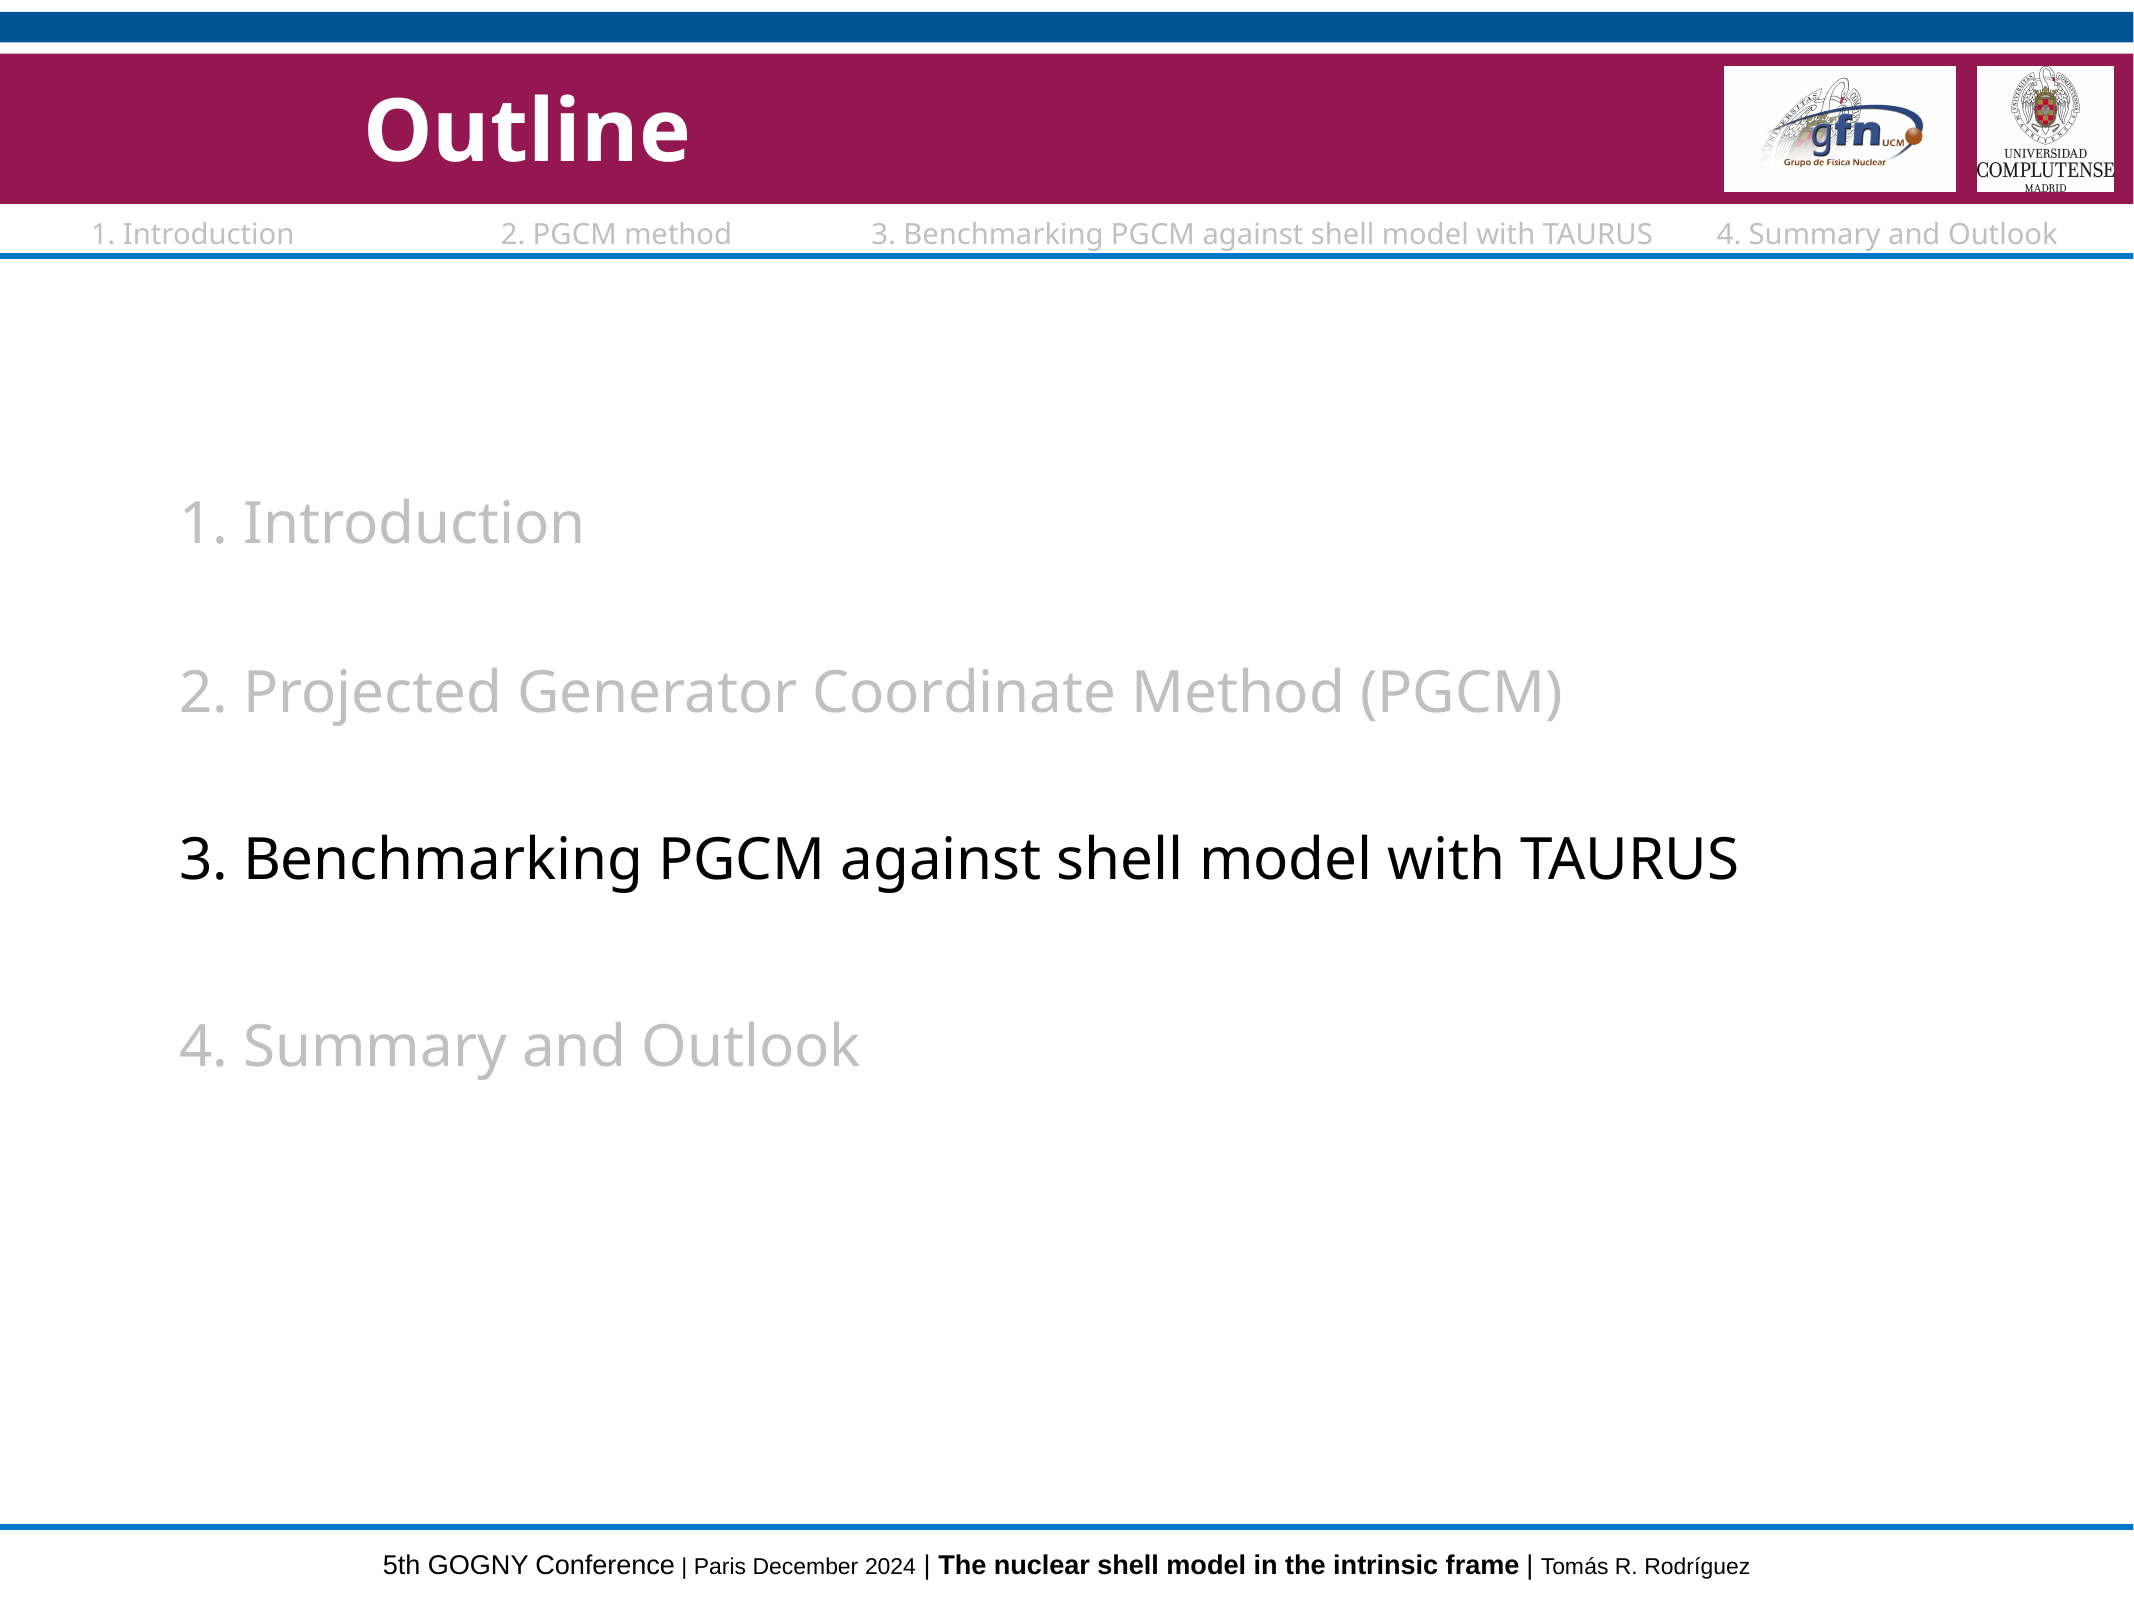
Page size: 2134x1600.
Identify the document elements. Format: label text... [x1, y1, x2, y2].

text_box 3. Benchmarking PGCM against shell model with TAURUS [171, 812, 1902, 900]
picture [1977, 66, 2114, 192]
picture [1724, 66, 1956, 192]
text_box 4. Summary and Outlook [171, 999, 1732, 1087]
text_box 1. Introduction [171, 477, 1732, 564]
text_box Outline [354, 65, 700, 187]
text_box 2. Projected Generator Coordinate Method (PGCM) [171, 645, 1998, 733]
